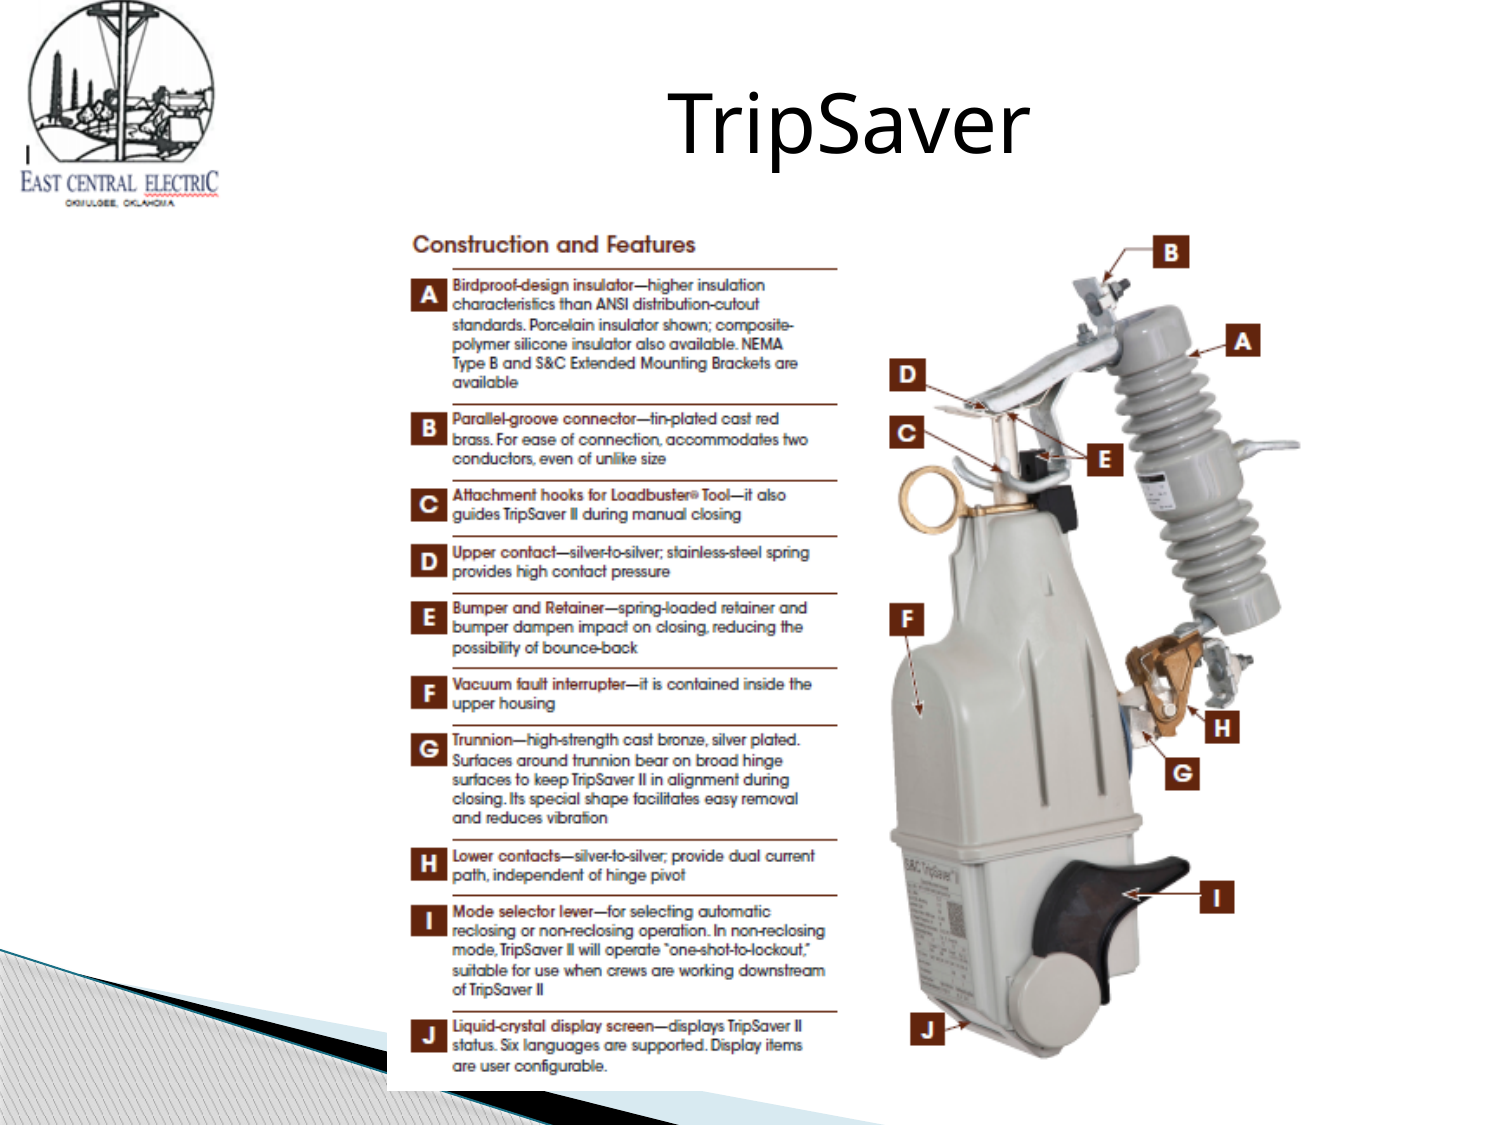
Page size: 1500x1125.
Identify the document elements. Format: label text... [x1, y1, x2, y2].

picture [0, 0, 230, 213]
text_box TripSaver [287, 62, 1413, 178]
picture [387, 187, 1326, 1091]
